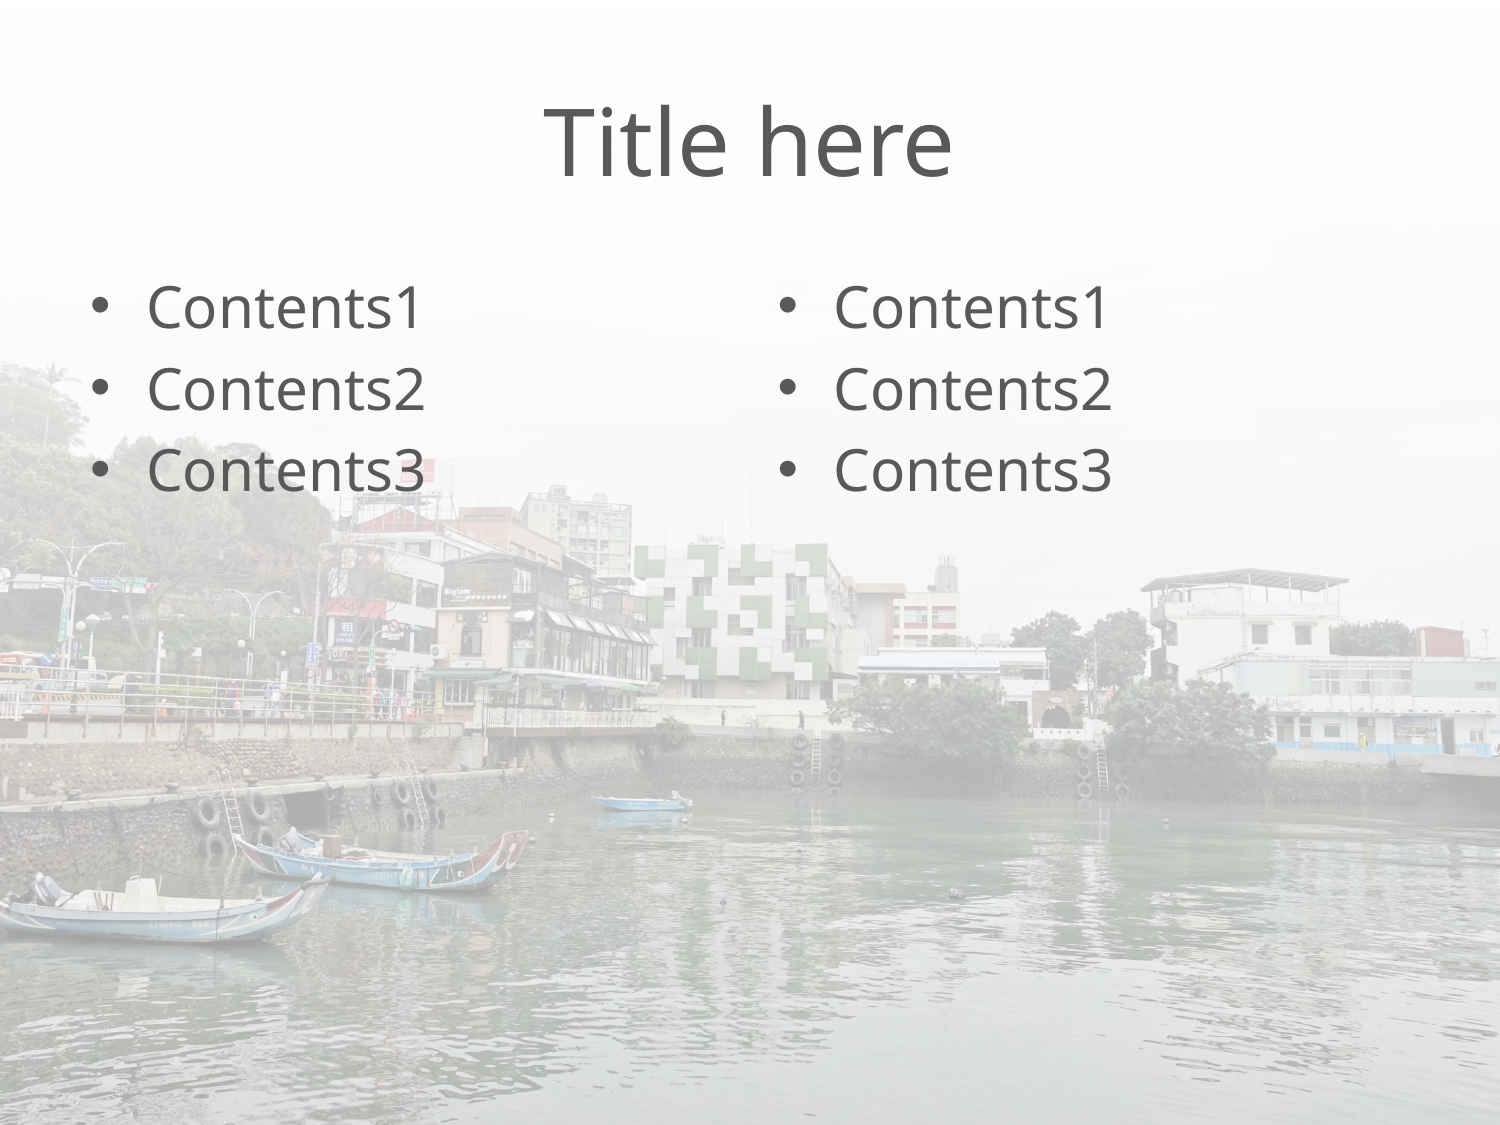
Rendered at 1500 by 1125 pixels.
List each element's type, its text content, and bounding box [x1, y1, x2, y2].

title Title here [75, 45, 1425, 233]
list Contents1 Contents2 Contents3 [75, 262, 738, 1005]
text_box [0, 0, 1500, 1125]
list Contents1 Contents2 Contents3 [762, 262, 1425, 1005]
